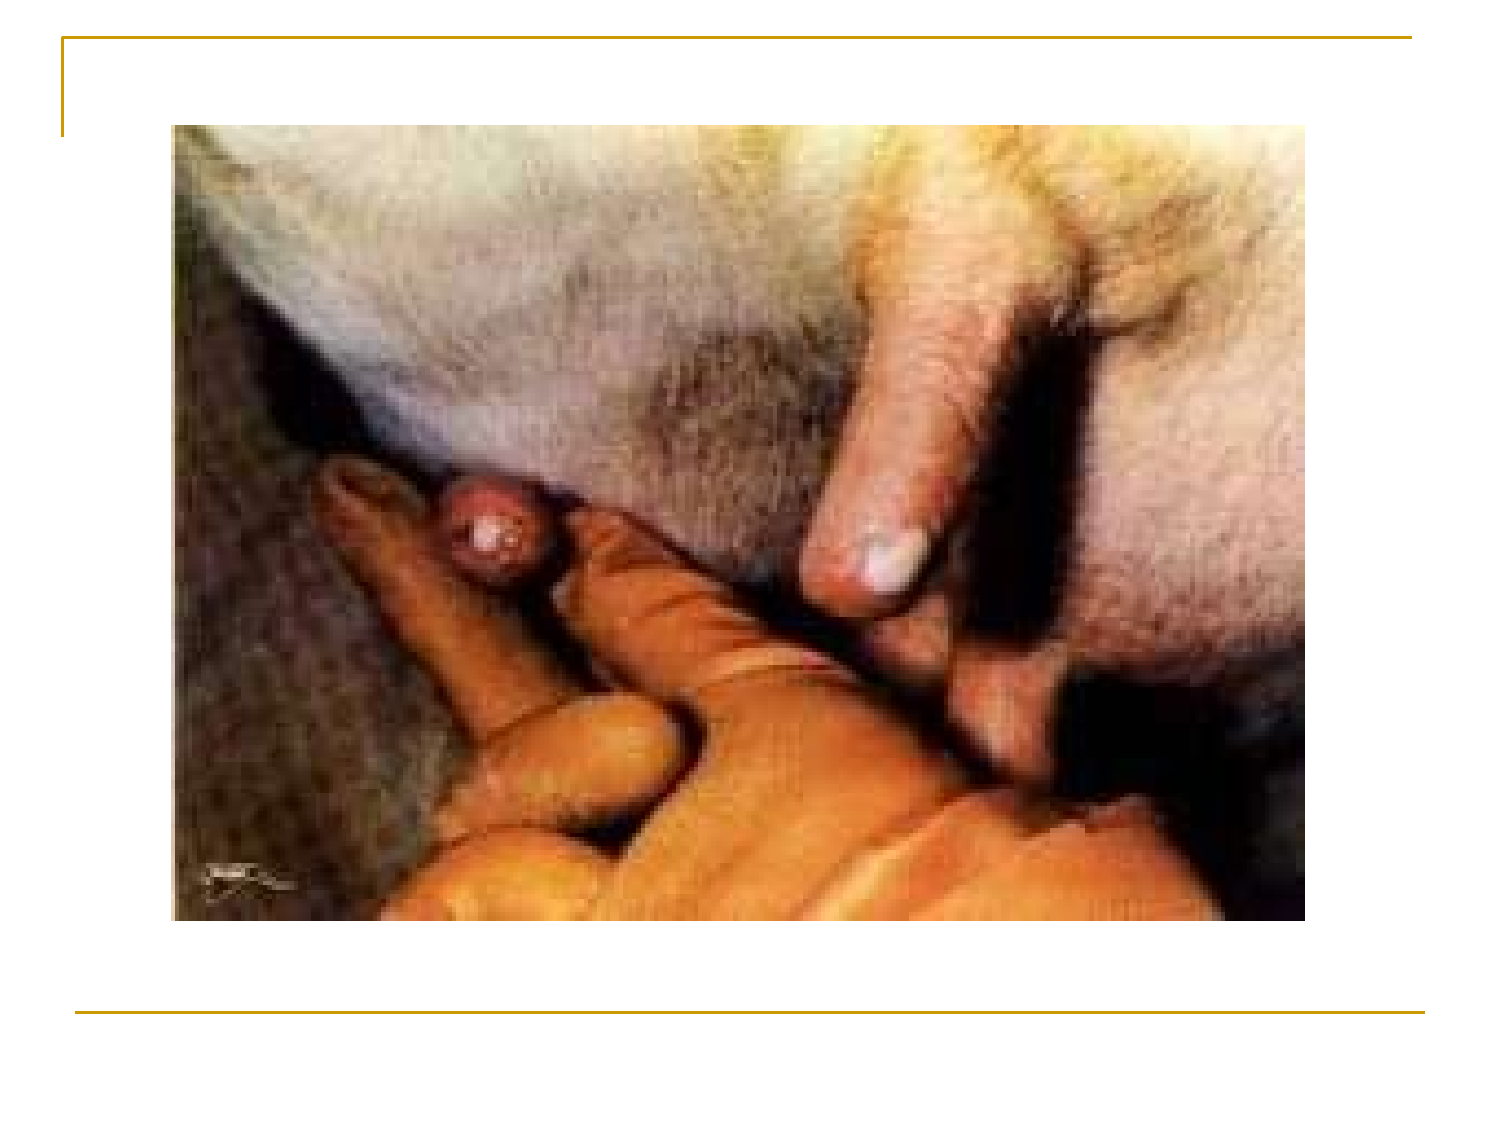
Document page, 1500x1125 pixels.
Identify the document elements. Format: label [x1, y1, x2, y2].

text_box [171, 125, 1305, 921]
